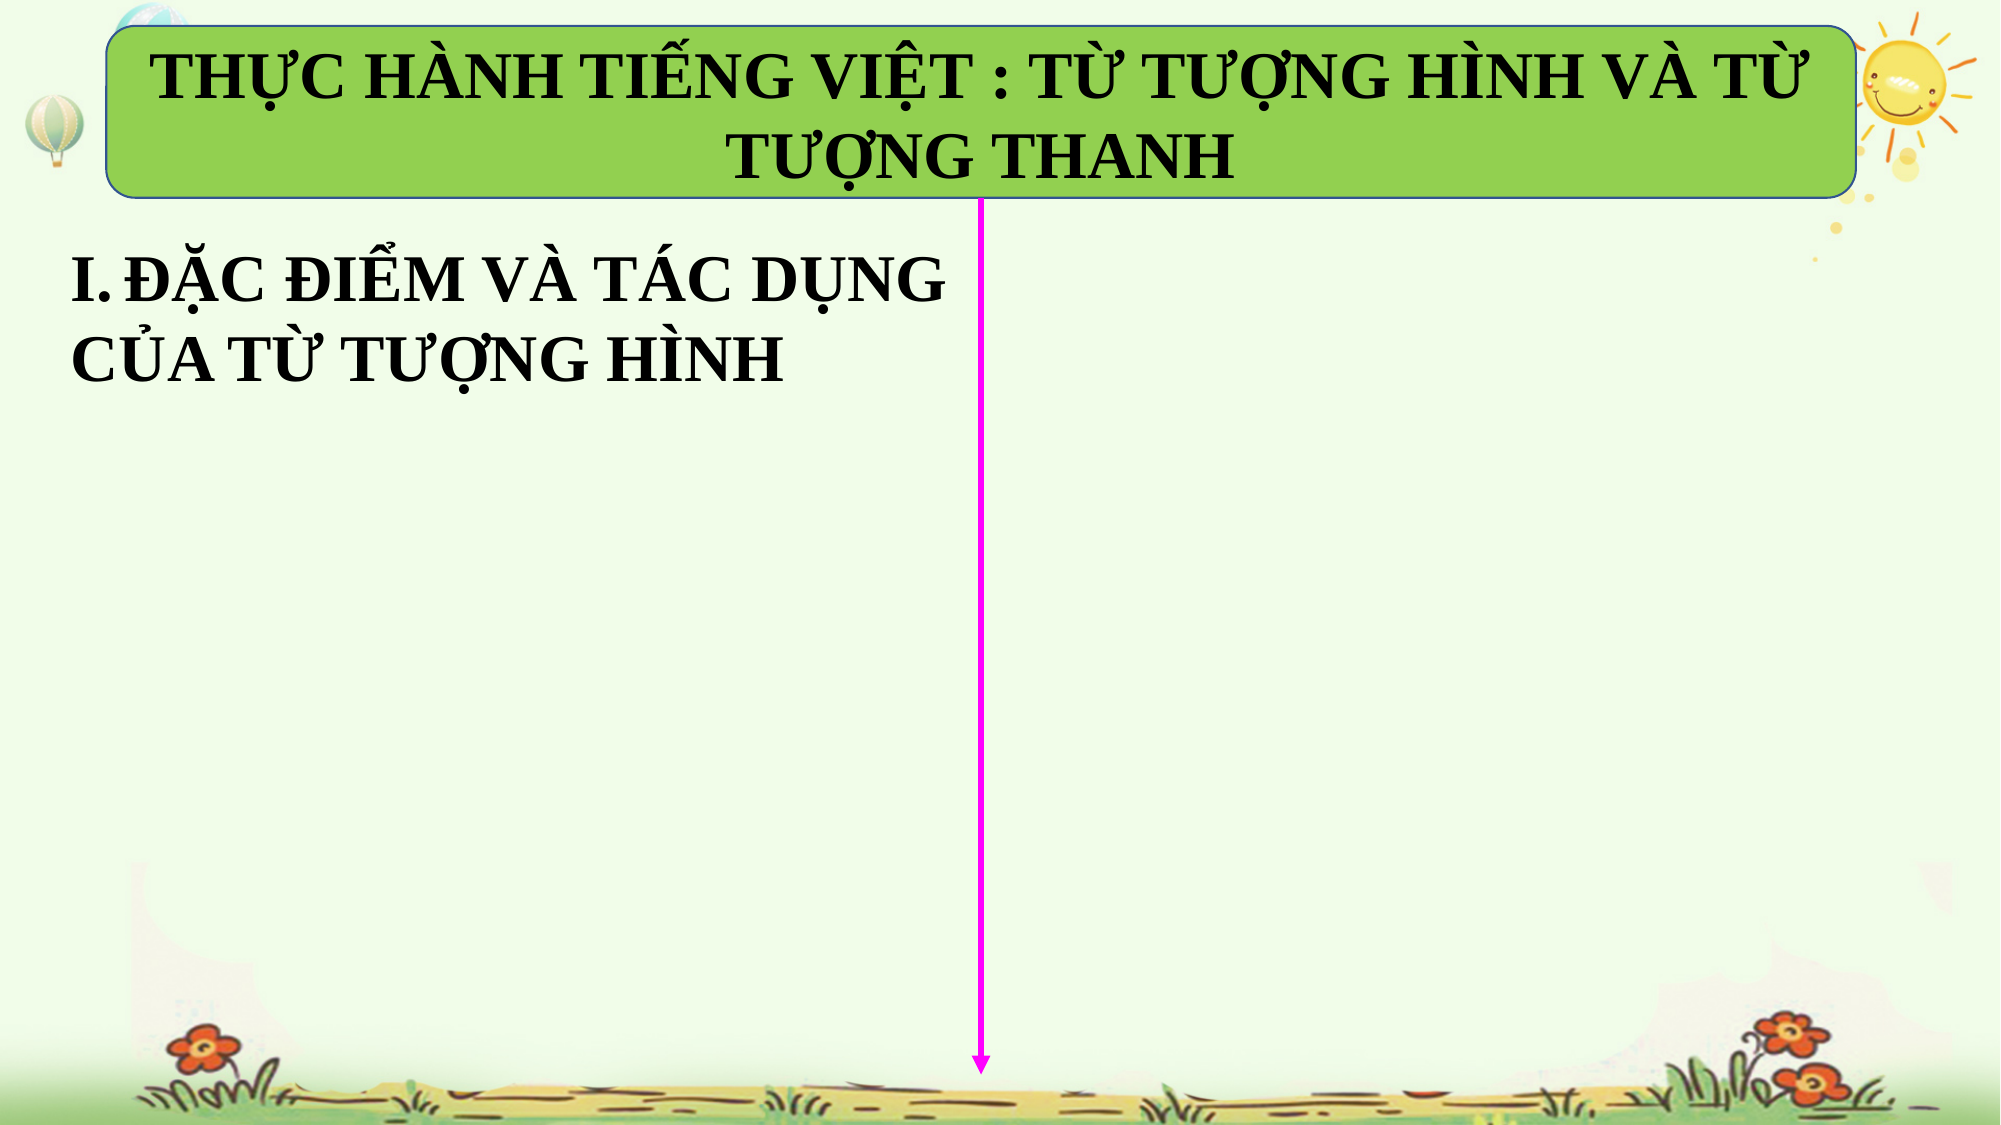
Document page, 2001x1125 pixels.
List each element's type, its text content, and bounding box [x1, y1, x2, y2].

text_box I. ĐẶC ĐIỂM VÀ TÁC DỤNG CỦA TỪ TƯỢNG HÌNH [56, 227, 967, 402]
picture [0, 0, 2001, 1125]
text_box THỰC HÀNH TIẾNG VIỆT : TỪ TƯỢNG HÌNH VÀ TỪ TƯỢNG THANH [105, 24, 1857, 199]
